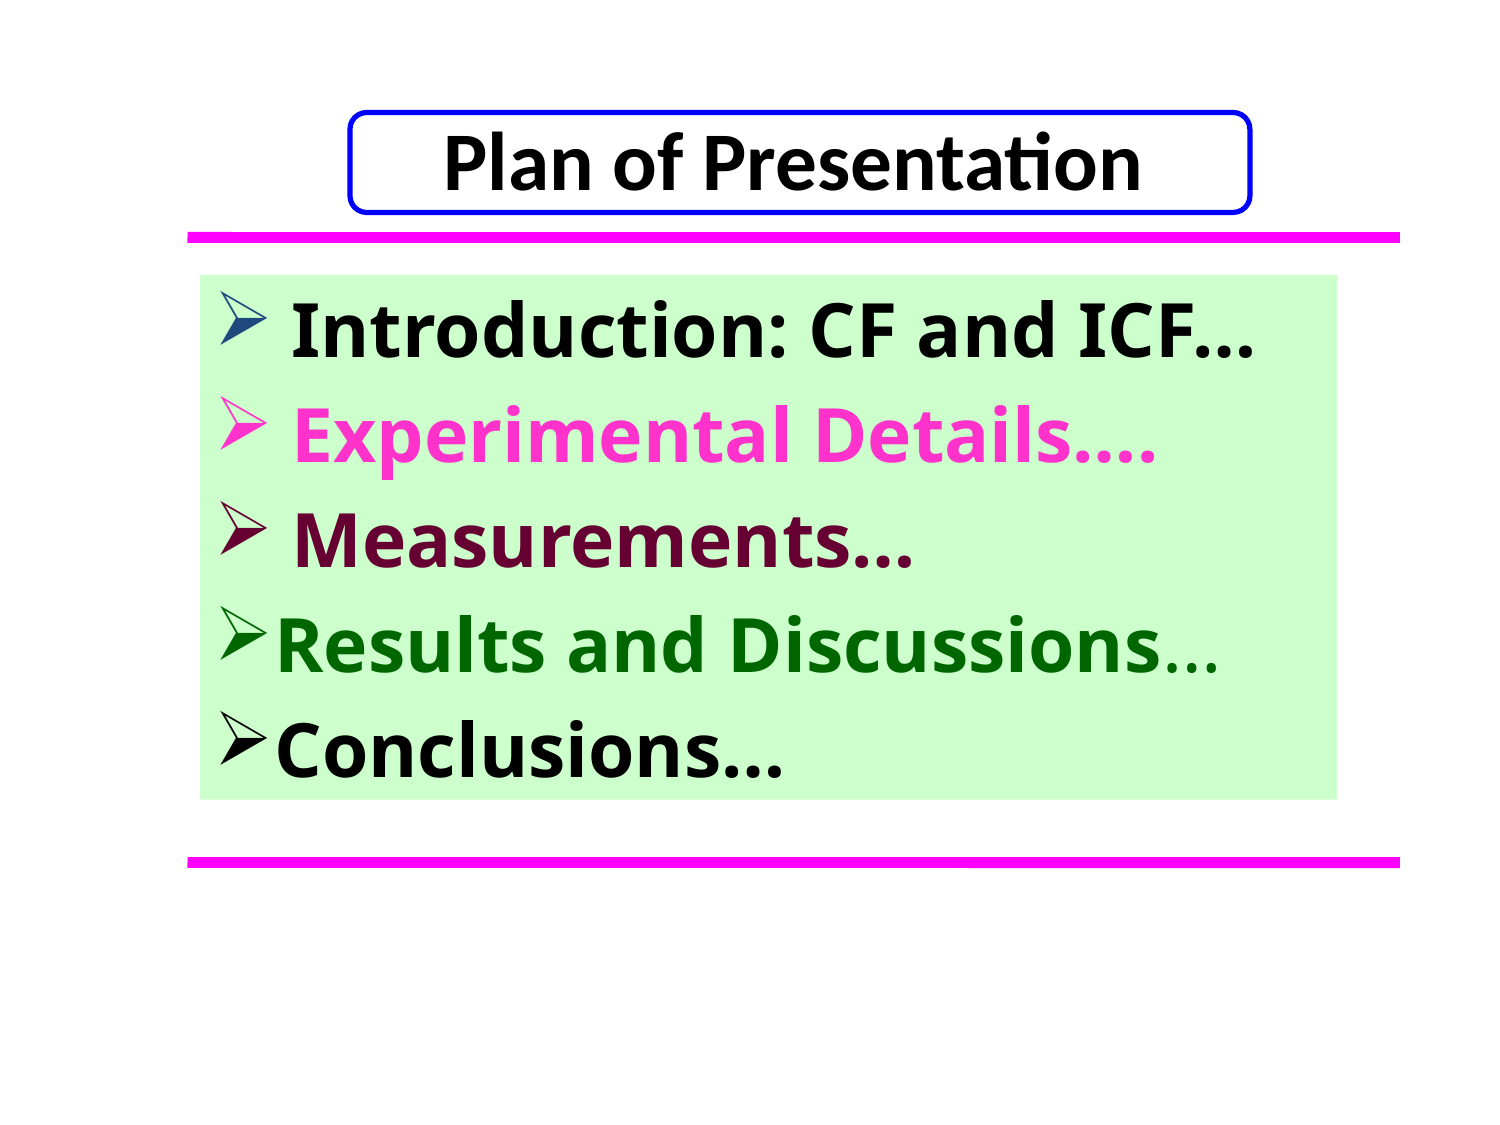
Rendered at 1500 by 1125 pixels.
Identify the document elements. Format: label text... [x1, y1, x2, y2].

text_box Introduction: CF and ICF… Experimental Details…. Measurements… Results and Discussions… Conclusions… [199, 274, 1338, 800]
text_box Plan of Presentation [212, 99, 1263, 215]
text_box [349, 112, 1250, 213]
title [75, 45, 1425, 233]
